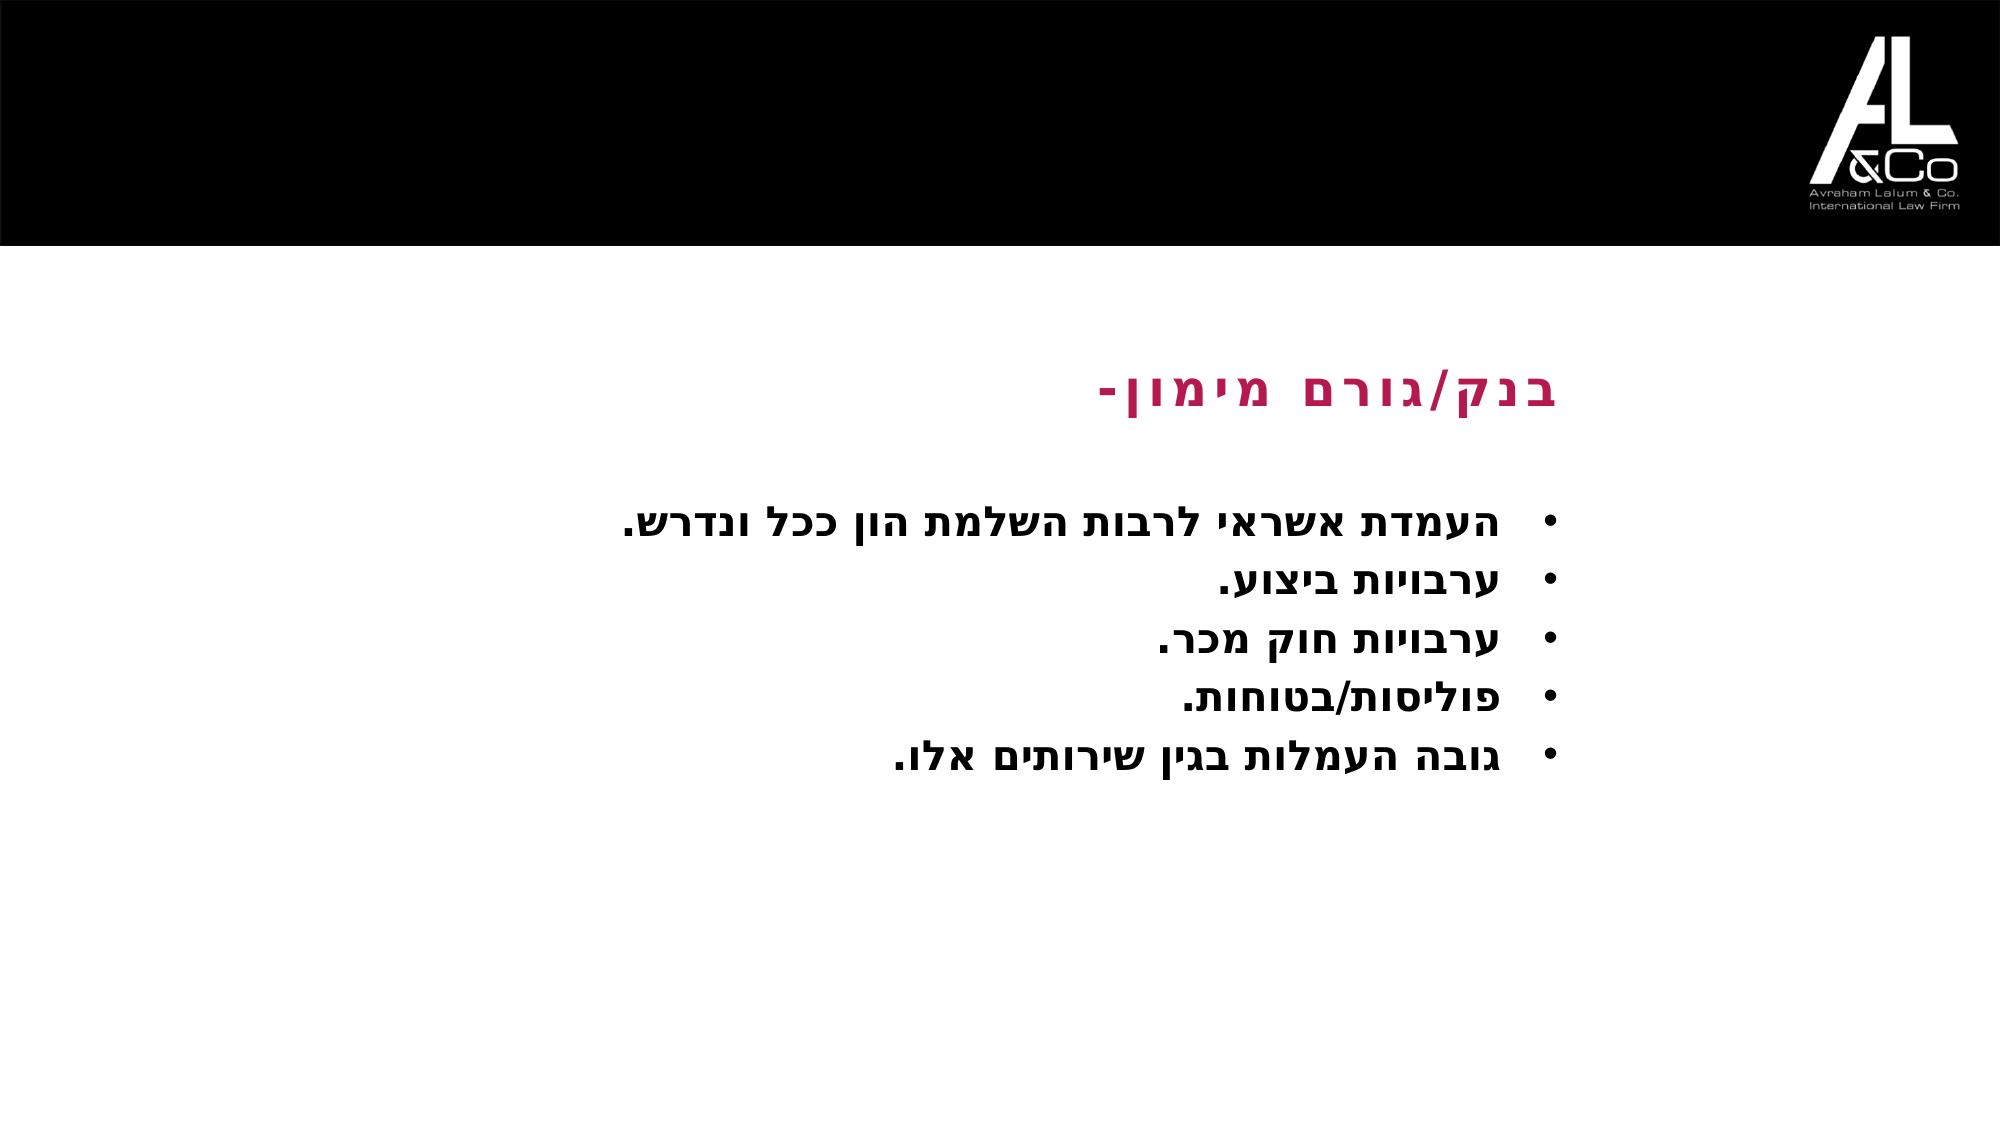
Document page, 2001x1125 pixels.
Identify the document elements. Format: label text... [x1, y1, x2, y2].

picture [0, 0, 2000, 246]
text_box בנק/גורם מימון- העמדת אשראי לרבות השלמת הון ככל ונדרש. ערבויות ביצוע. ערבויות חוק מכר. פוליסות/בטוחות. גובה העמלות בגין שירותים אלו. [155, 349, 1573, 989]
